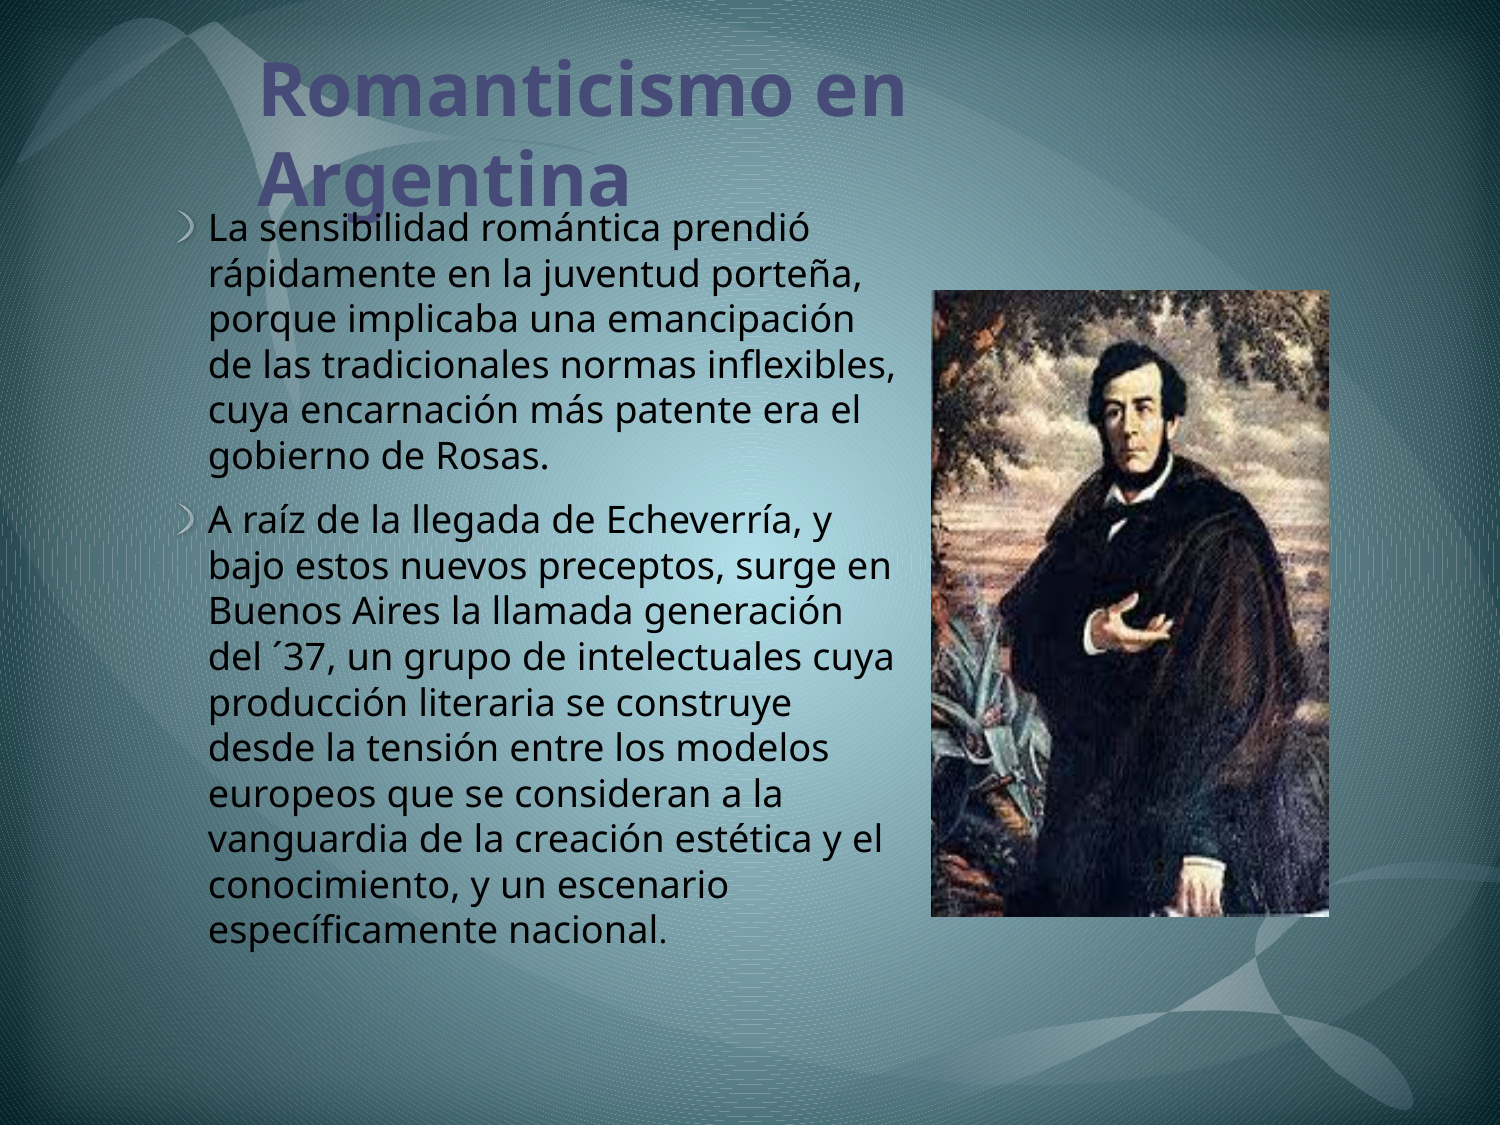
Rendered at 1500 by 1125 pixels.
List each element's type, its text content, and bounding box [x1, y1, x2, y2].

picture [0, 0, 1500, 1125]
list La sensibilidad romántica prendió rápidamente en la juventud porteña, porque implicaba una emancipación de las tradicionales normas inflexibles, cuya encarnación más patente era el gobierno de Rosas. A raíz de la llegada de Echeverría, y bajo estos nuevos preceptos, surge en Buenos Aires la llamada generación del ´37, un grupo de intelectuales cuya producción literaria se construye desde la tensión entre los modelos europeos que se consideran a la vanguardia de la creación estética y el conocimiento, y un escenario específicamente nacional. [159, 196, 916, 988]
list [931, 290, 1329, 917]
title Romanticismo en Argentina [242, 66, 1313, 197]
